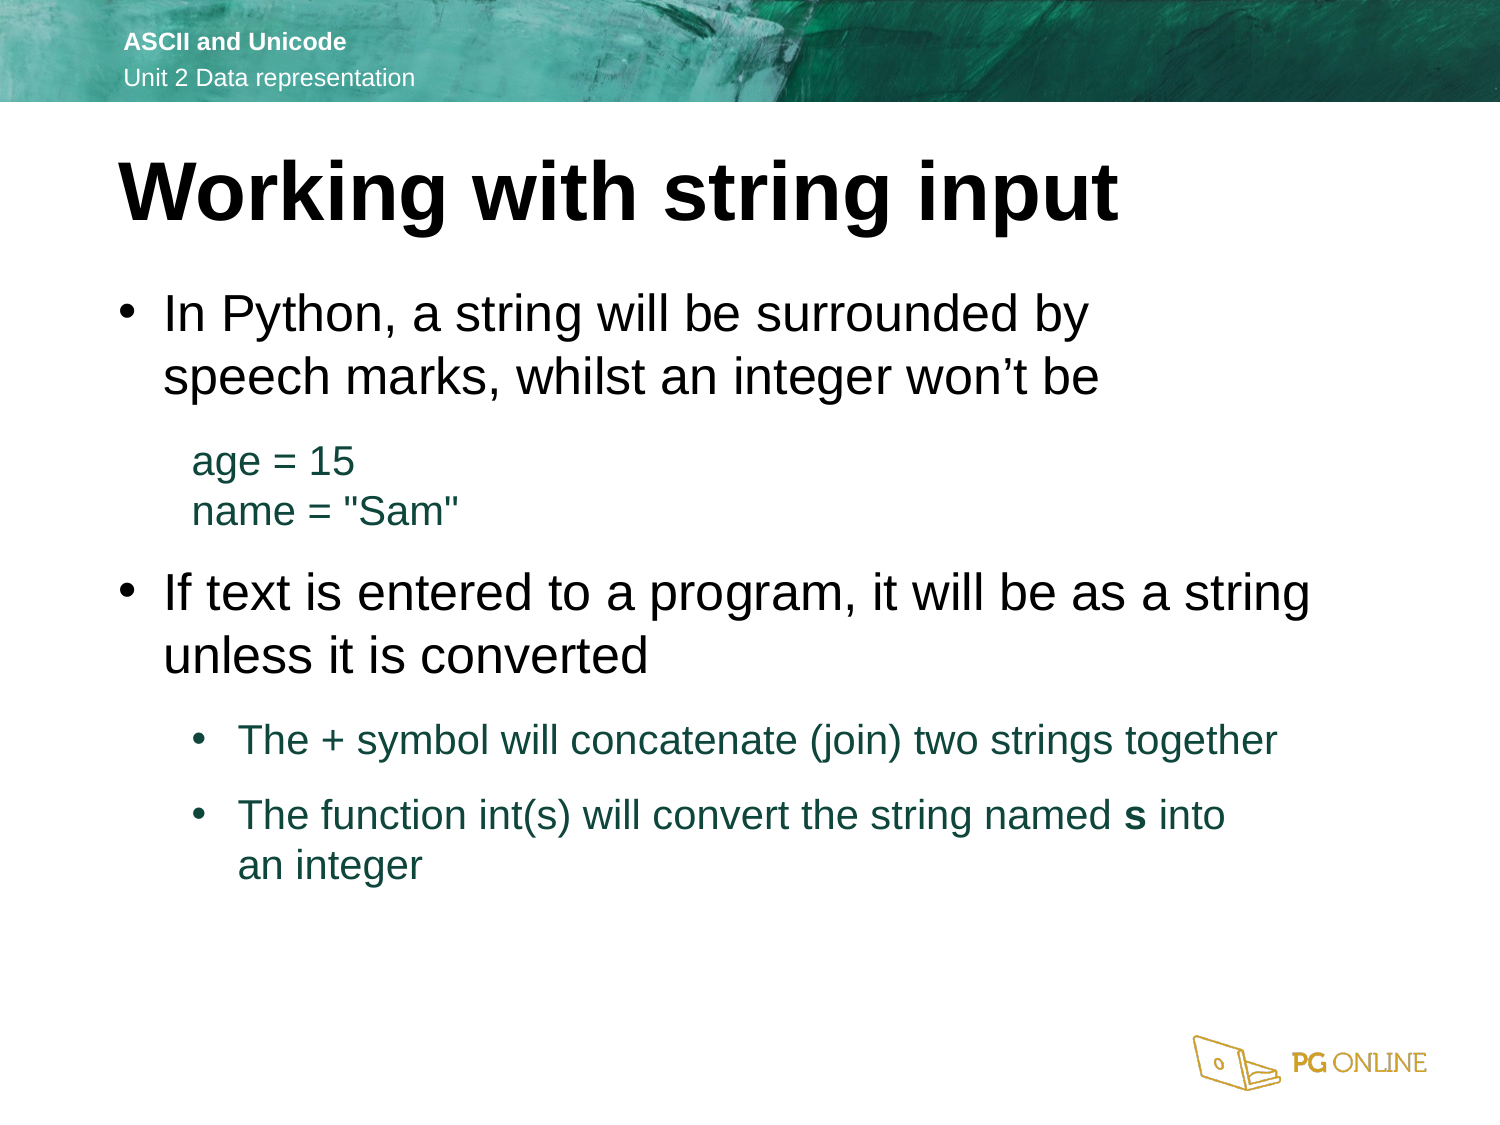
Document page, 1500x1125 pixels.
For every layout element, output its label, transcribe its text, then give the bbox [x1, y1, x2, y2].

picture [1192, 1035, 1427, 1091]
list In Python, a string will be surrounded by speech marks, whilst an integer won’t be age = 15 name = "Sam" If text is entered to a program, it will be as a string unless it is converted The + symbol will concatenate (join) two strings together The function int(s) will convert the string named s into an integer [118, 279, 1398, 985]
list Working with string input [118, 148, 1401, 259]
picture [0, 0, 1500, 102]
